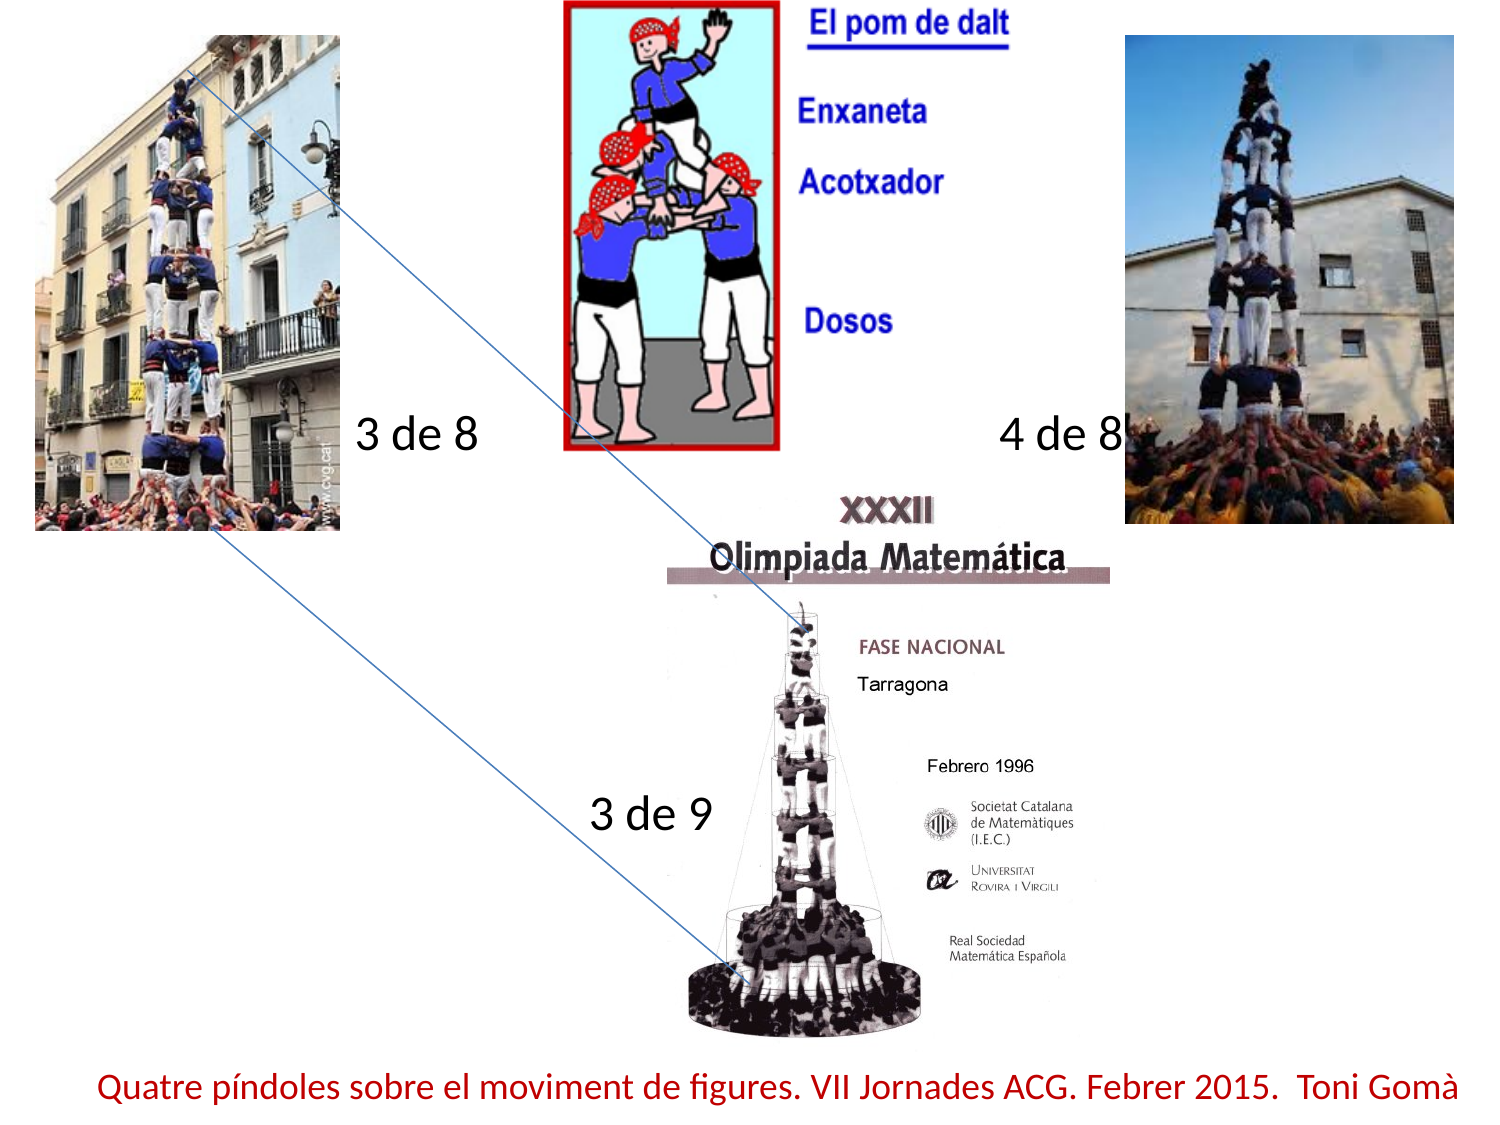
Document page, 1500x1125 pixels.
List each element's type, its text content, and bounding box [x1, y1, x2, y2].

text_box 4 de 8 [984, 392, 1119, 468]
picture [667, 491, 1110, 1052]
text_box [210, 642, 751, 985]
picture [562, 0, 1021, 454]
picture [34, 34, 341, 532]
picture [1124, 34, 1454, 524]
text_box Quatre píndoles sobre el moviment de figures. VII Jornades ACG. Febrer 2015. Toni Gomà [82, 1054, 1500, 1115]
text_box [187, 70, 809, 634]
